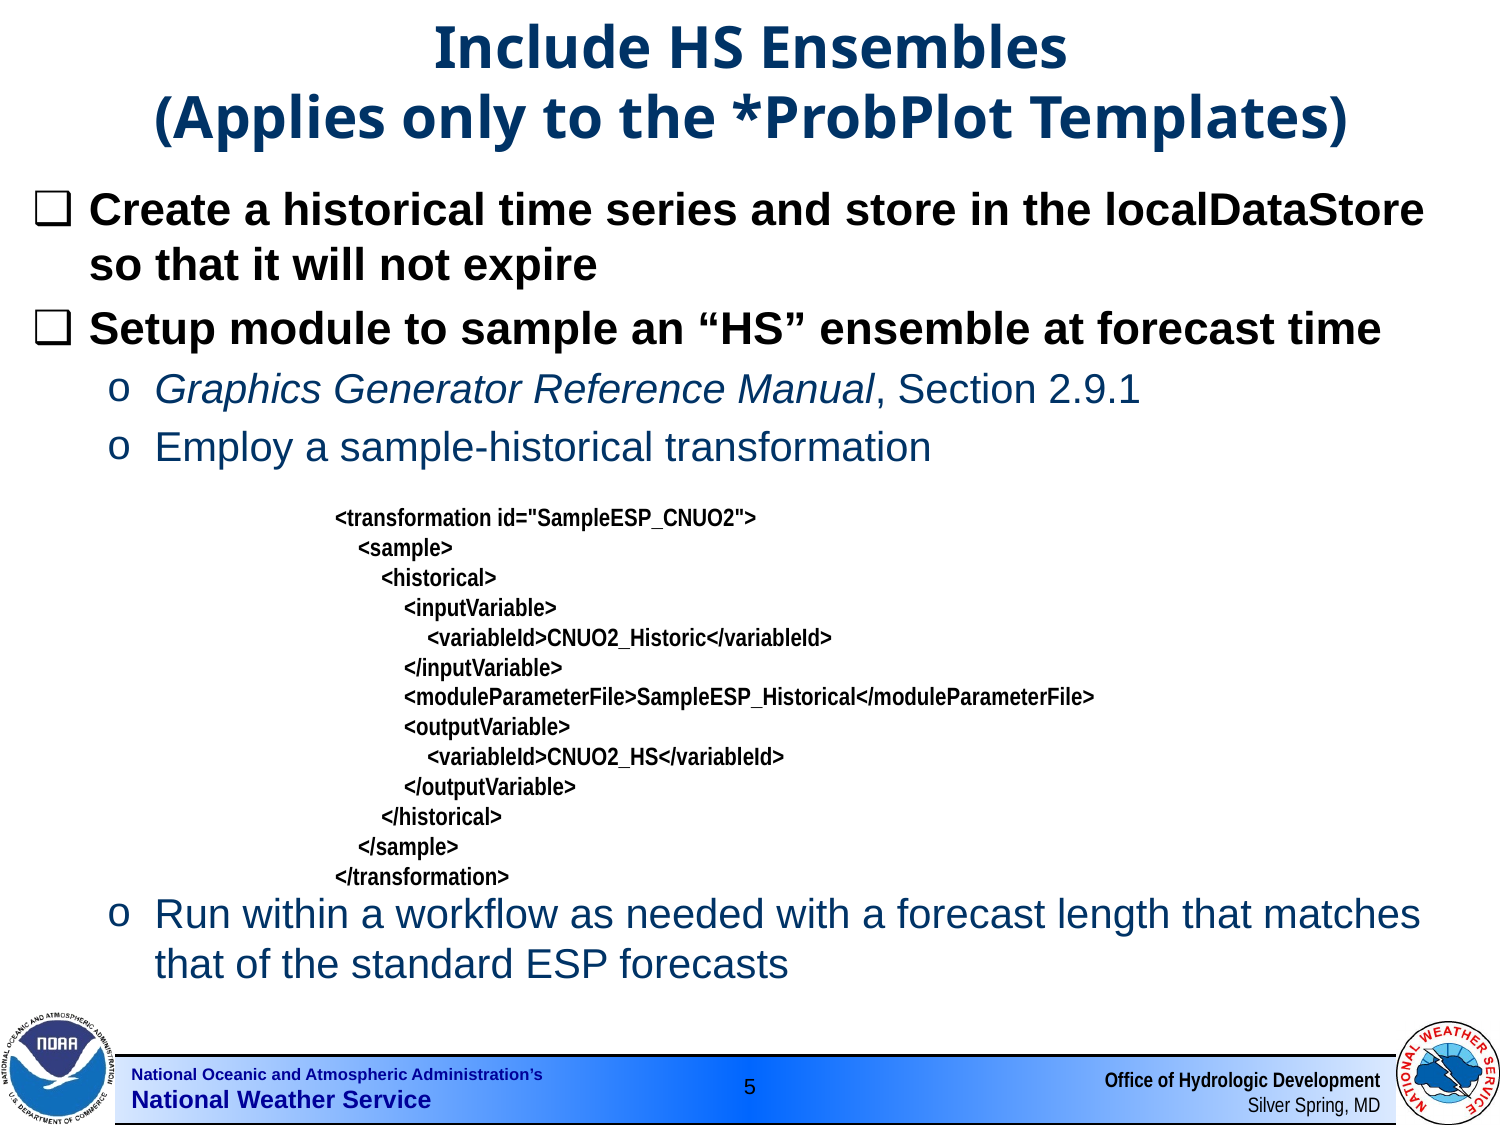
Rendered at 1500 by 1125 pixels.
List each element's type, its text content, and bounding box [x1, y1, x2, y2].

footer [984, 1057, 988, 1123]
picture [1396, 1021, 1500, 1125]
picture [0, 1010, 115, 1125]
slide_number ‹#› [422, 1108, 426, 1123]
slide_number ‹#› [422, 1057, 426, 1074]
list Create a historical time series and store in the localDataStore so that it will not expire Setup module to sample an “HS” ensemble at forecast time Graphics Generator Reference Manual, Section 2.9.1 Employ a sample-historical transformation Run within a workflow as needed with a forecast length that matches that of the standard ESP forecasts [17, 171, 1484, 992]
title Include HS Ensembles (Applies only to the *ProbPlot Templates) [17, 0, 1486, 161]
slide_number ‹#› [575, 1055, 925, 1116]
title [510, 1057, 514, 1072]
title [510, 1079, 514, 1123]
text_box <transformation id="SampleESP_CNUO2"> <sample> <historical> <inputVariable> <variableId>CNUO2_Historic</variableId> </inputVariable> <moduleParameterFile>SampleESP_Historical</moduleParameterFile> <outputVariable> <variableId>CNUO2_HS</variableId> </outputVariable> </historical> </sample> </transformation> [320, 493, 1131, 903]
footer Office of Hydrologic Development Silver Spring, MD [1052, 1058, 1388, 1125]
slide_number ‹#› [422, 1077, 426, 1095]
